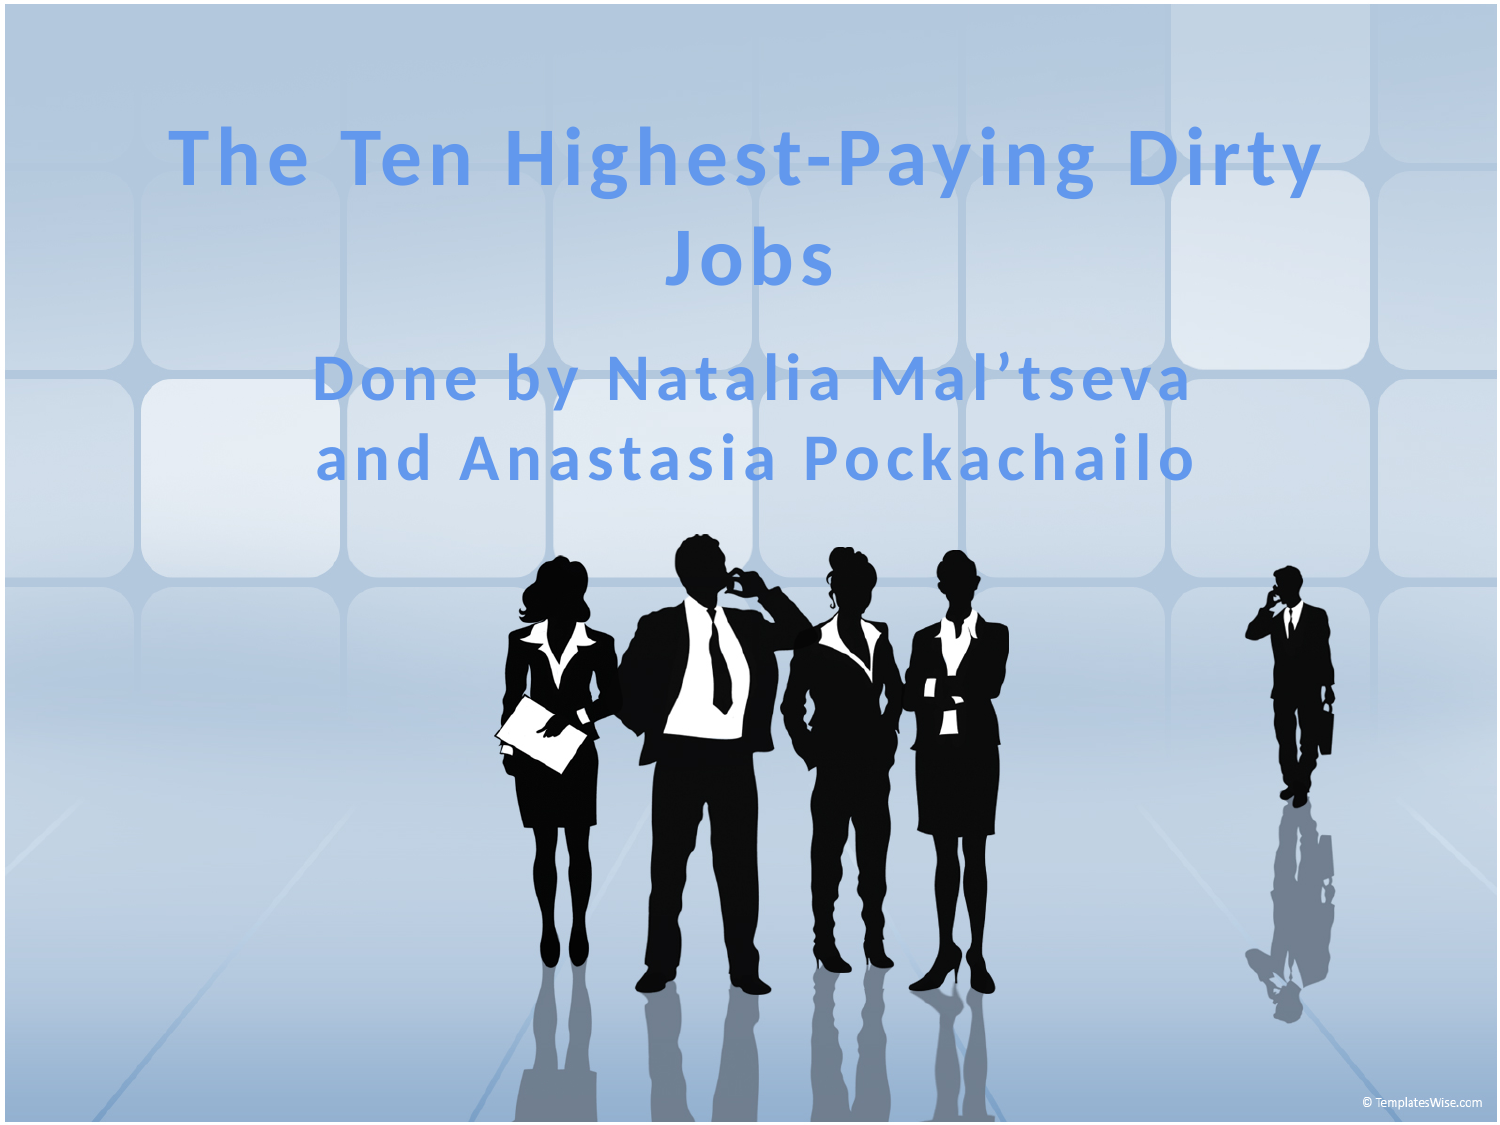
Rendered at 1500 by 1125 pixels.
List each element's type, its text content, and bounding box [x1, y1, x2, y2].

picture [0, 0, 1500, 1125]
title The Ten Highest-Paying Dirty Jobs [112, 137, 1388, 267]
subtitle Done by Natalia Mal’tseva and Anastasia Pockachailo [230, 326, 1281, 427]
